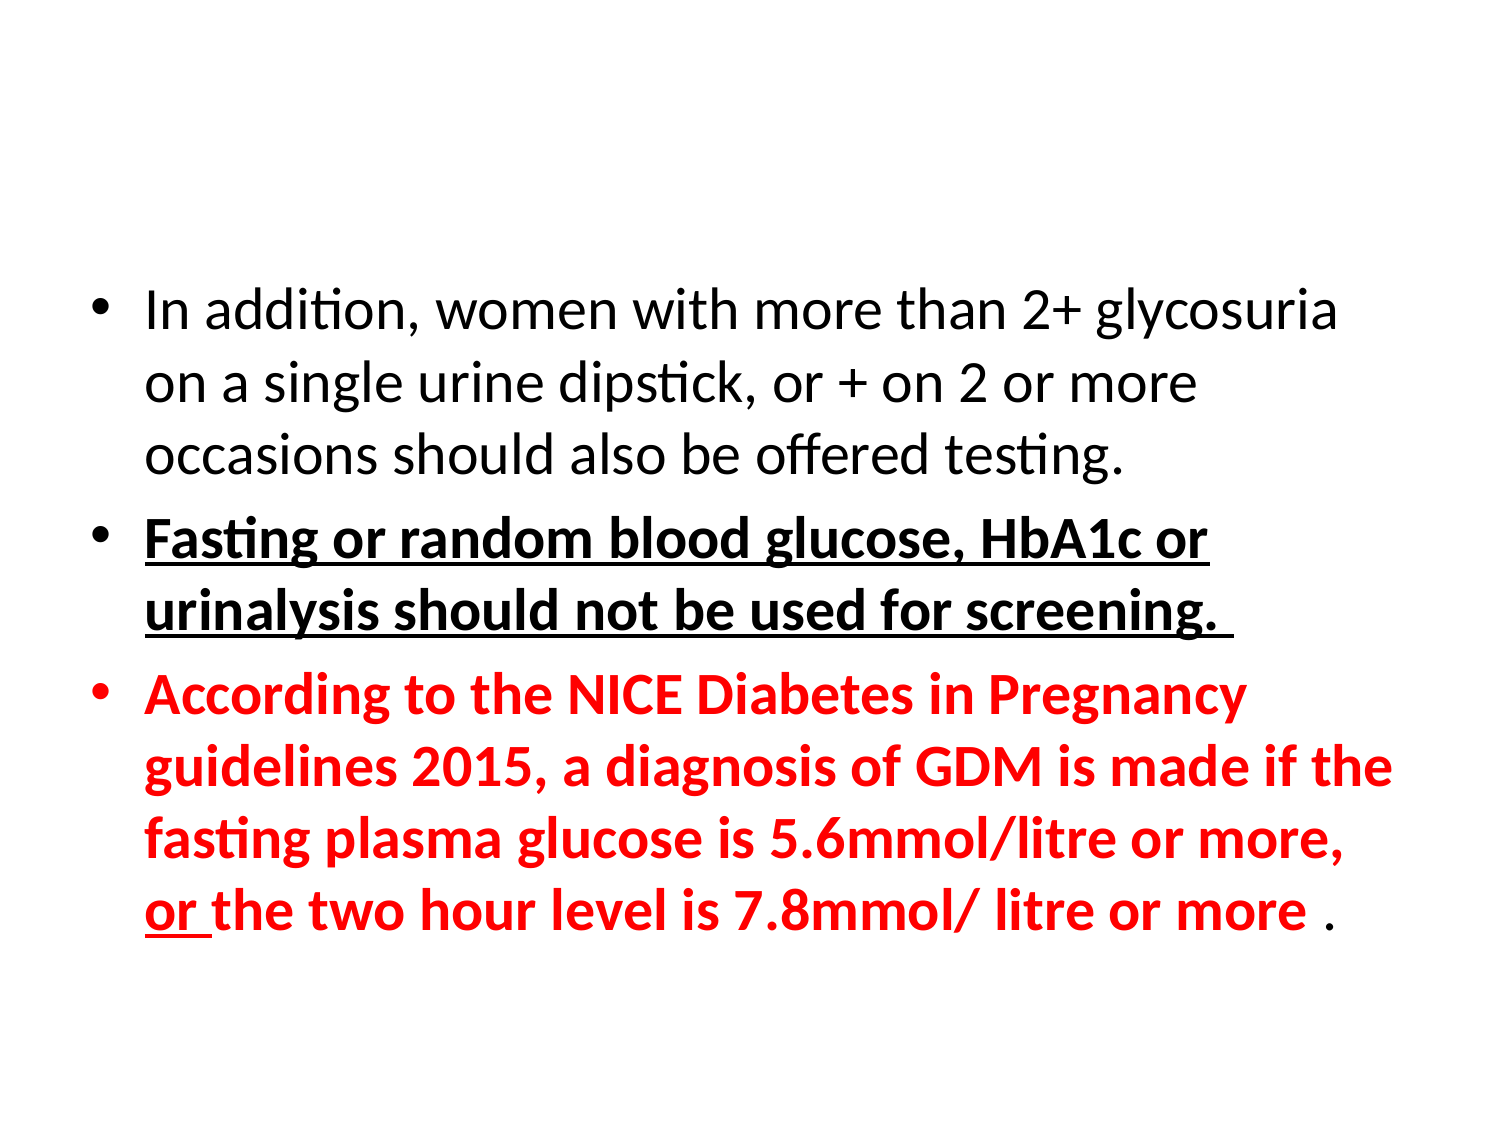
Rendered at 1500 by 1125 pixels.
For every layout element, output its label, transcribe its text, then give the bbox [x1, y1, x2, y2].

list In addition, women with more than 2+ glycosuria on a single urine dipstick, or + on 2 or more occasions should also be offered testing. Fasting or random blood glucose, HbA1c or urinalysis should not be used for screening. According to the NICE Diabetes in Pregnancy guidelines 2015, a diagnosis of GDM is made if the fasting plasma glucose is 5.6mmol/litre or more, or the two hour level is 7.8mmol/ litre or more . [75, 262, 1425, 1005]
